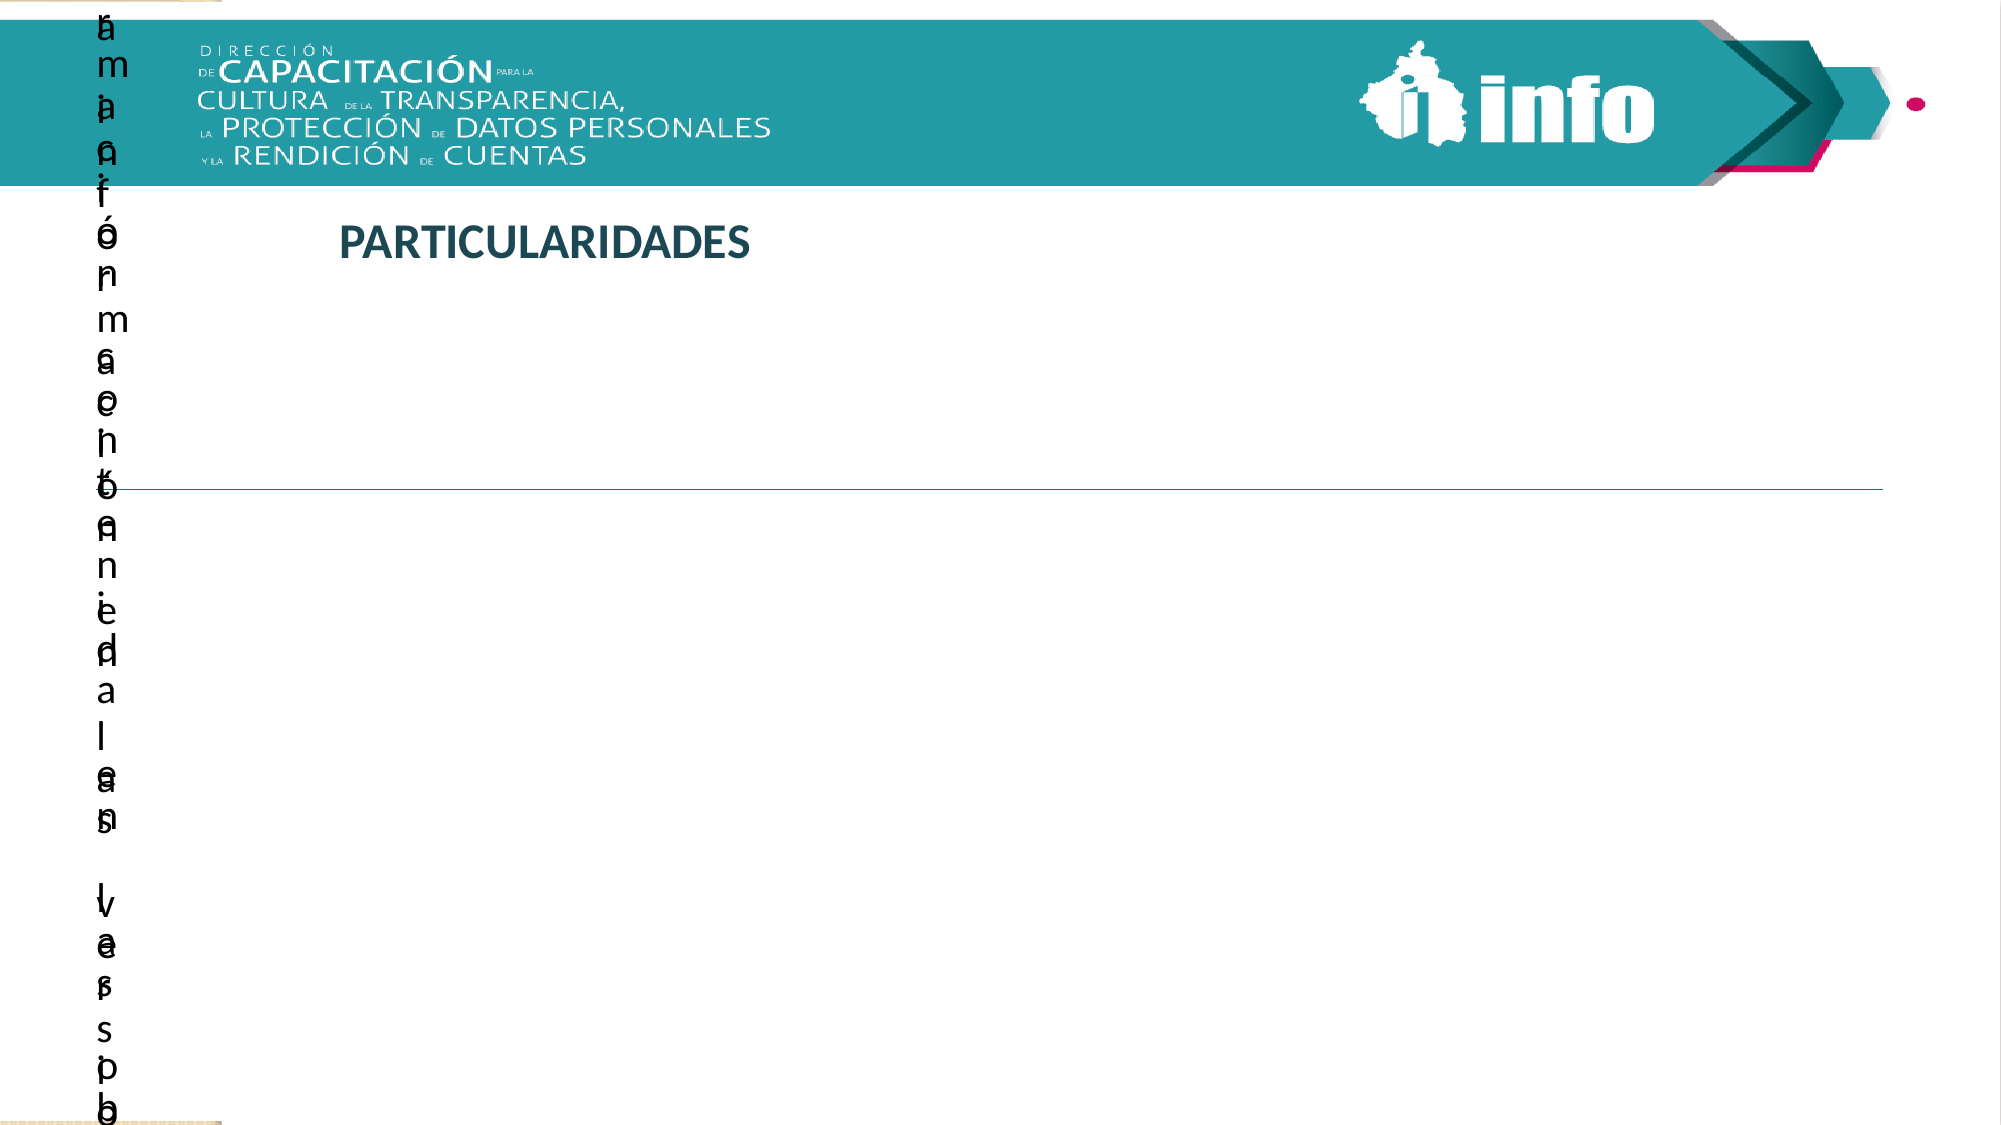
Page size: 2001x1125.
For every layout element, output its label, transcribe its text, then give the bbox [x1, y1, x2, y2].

title PARTICULARIDADES [324, 187, 1675, 290]
picture [0, 2, 2000, 1121]
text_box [96, 300, 1883, 1054]
picture [103, 1109, 112, 1118]
